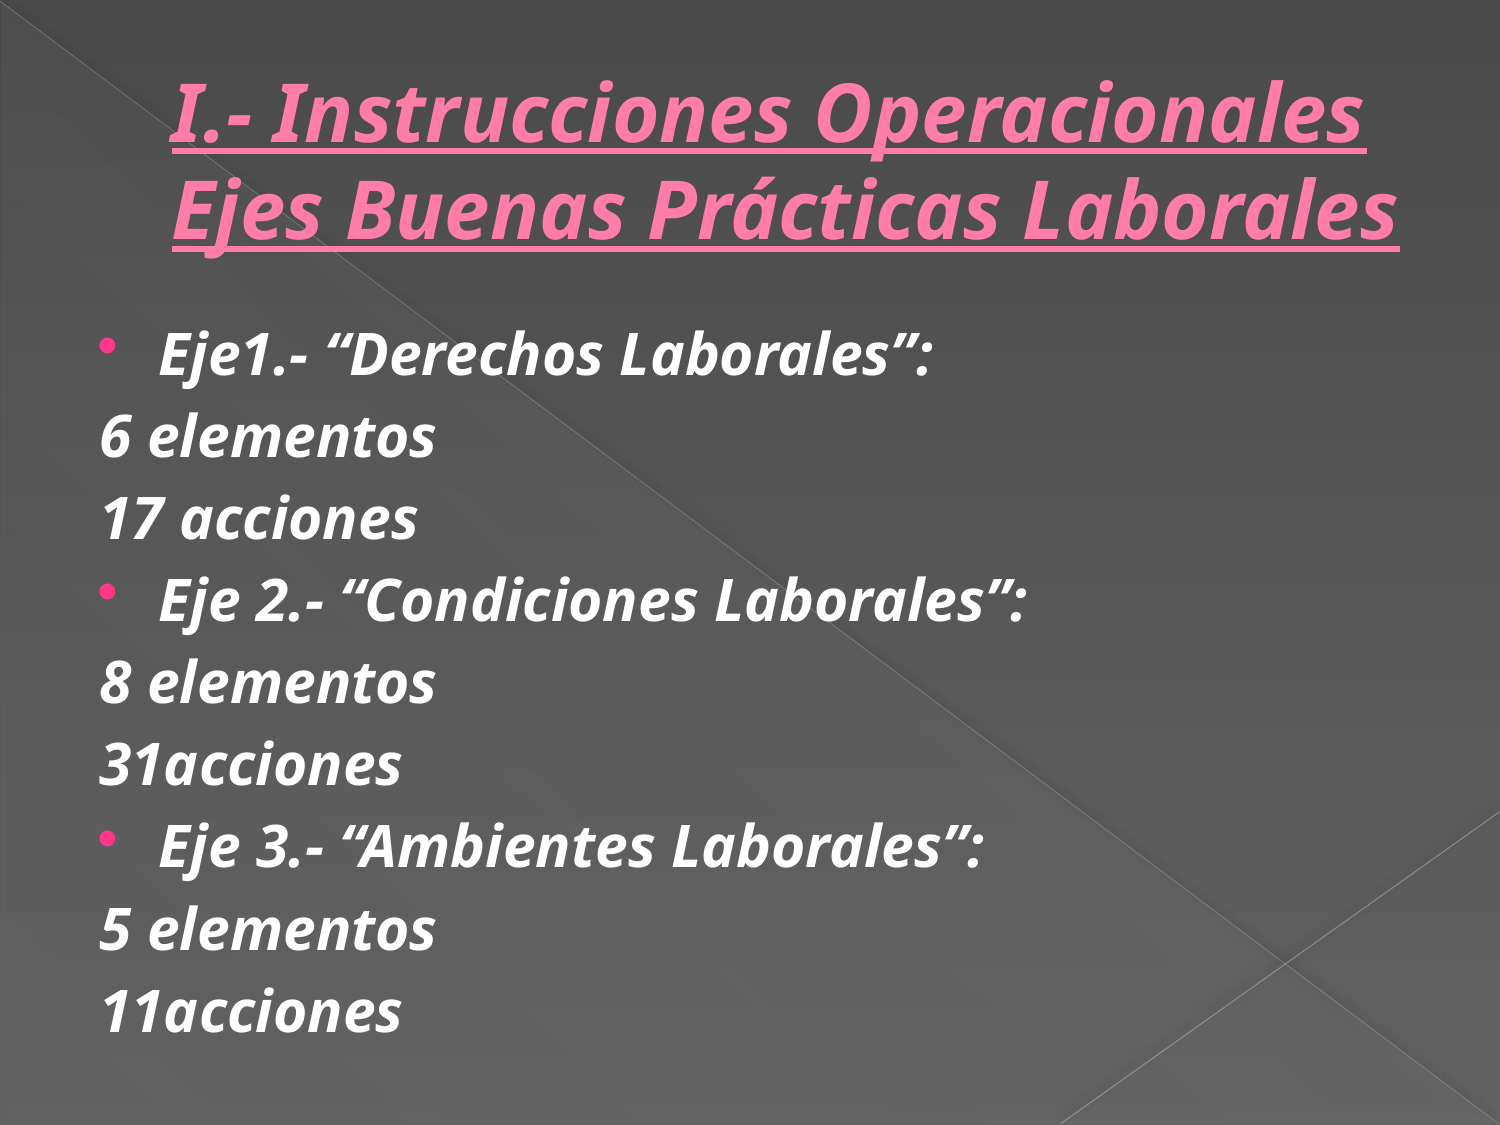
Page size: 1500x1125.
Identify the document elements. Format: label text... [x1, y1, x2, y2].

title I.- Instrucciones Operacionales Ejes Buenas Prácticas Laborales [75, 43, 1425, 274]
list Eje1.- “Derechos Laborales”: 6 elementos 17 acciones Eje 2.- “Condiciones Laborales”: 8 elementos 31acciones Eje 3.- “Ambientes Laborales”: 5 elementos 11acciones [75, 308, 1425, 1059]
